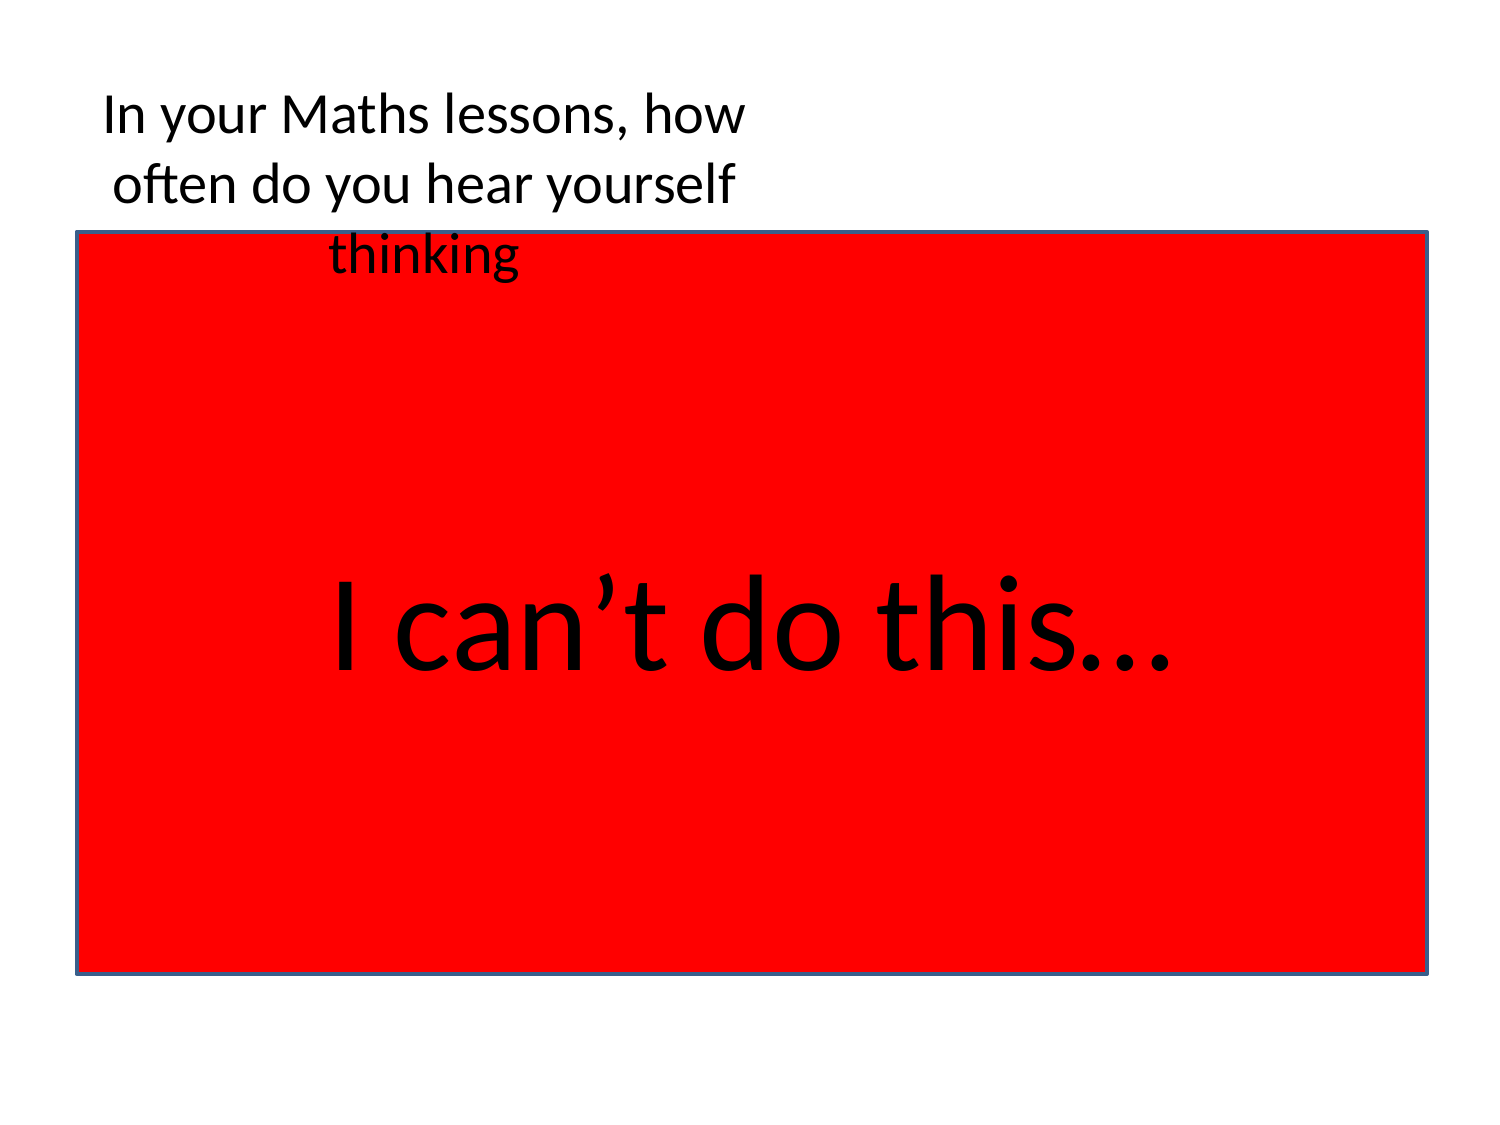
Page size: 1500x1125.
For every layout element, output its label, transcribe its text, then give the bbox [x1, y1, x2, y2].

list I can’t do this… [75, 230, 1429, 976]
title In your Maths lessons, how often do you hear yourself thinking [75, 45, 774, 315]
